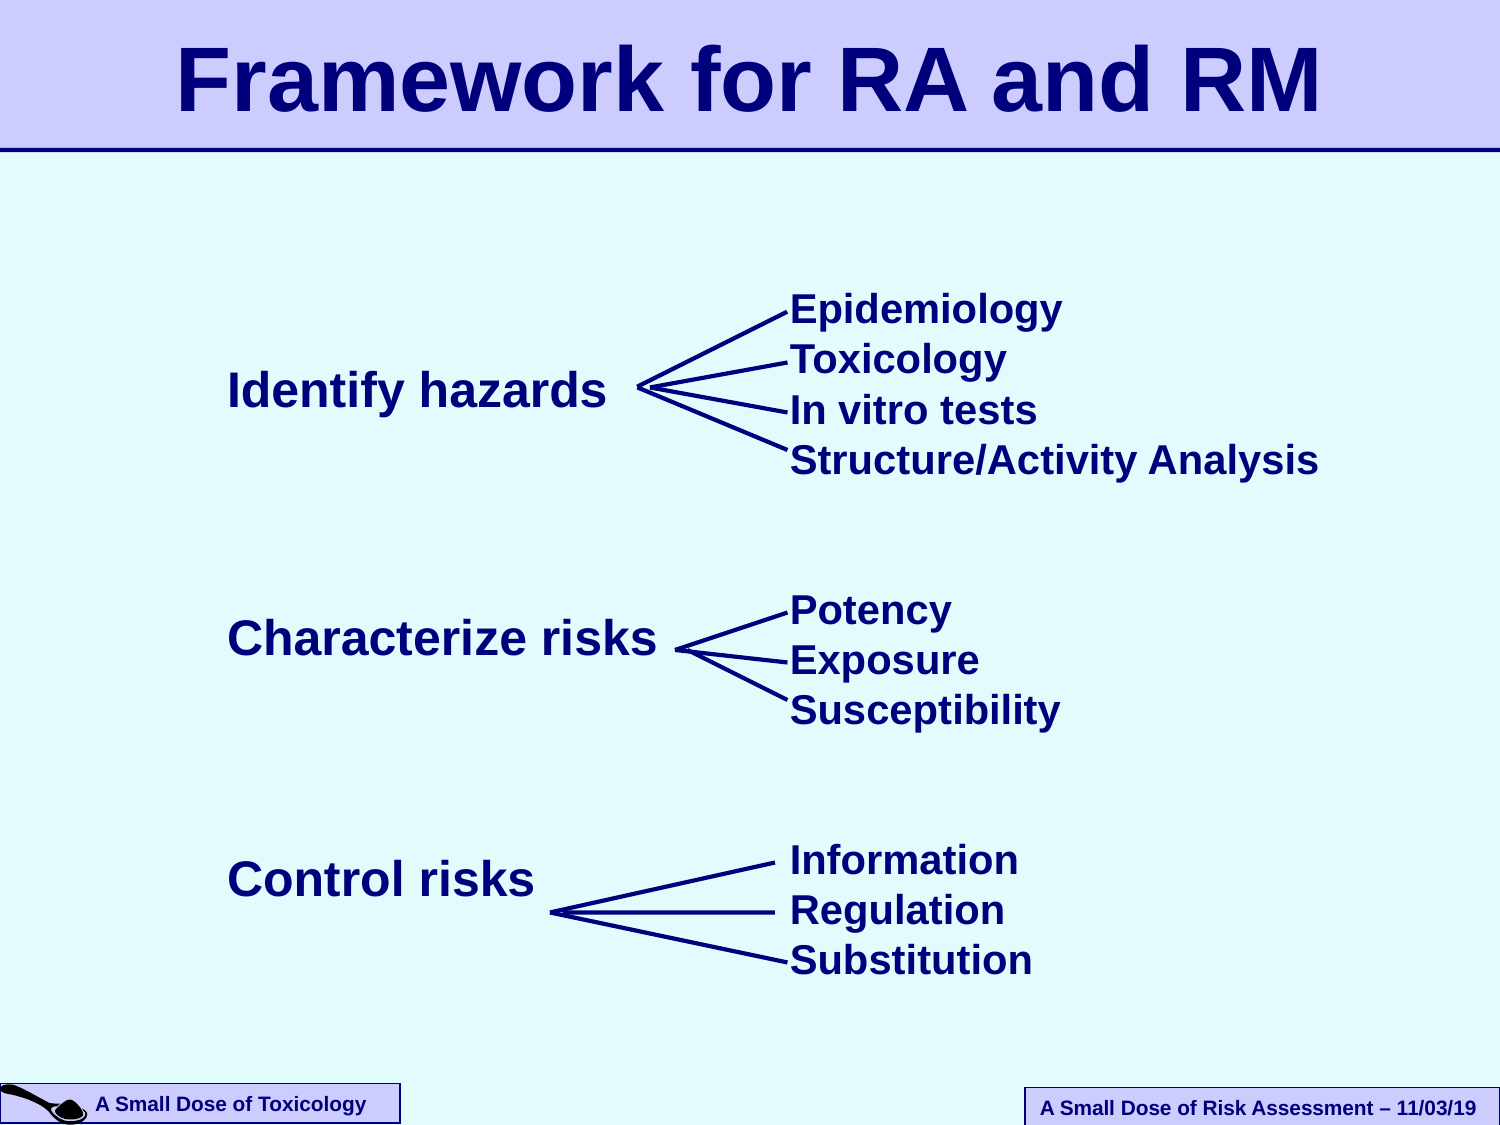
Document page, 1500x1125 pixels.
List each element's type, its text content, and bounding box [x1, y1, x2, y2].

text_box Epidemiology Toxicology In vitro tests Structure/Activity Analysis Potency Exposure Susceptibility Information Regulation Substitution [774, 274, 1350, 990]
title Framework for RA and RM [112, 12, 1388, 138]
text_box Identify hazards Characterize risks Control risks [212, 349, 738, 914]
